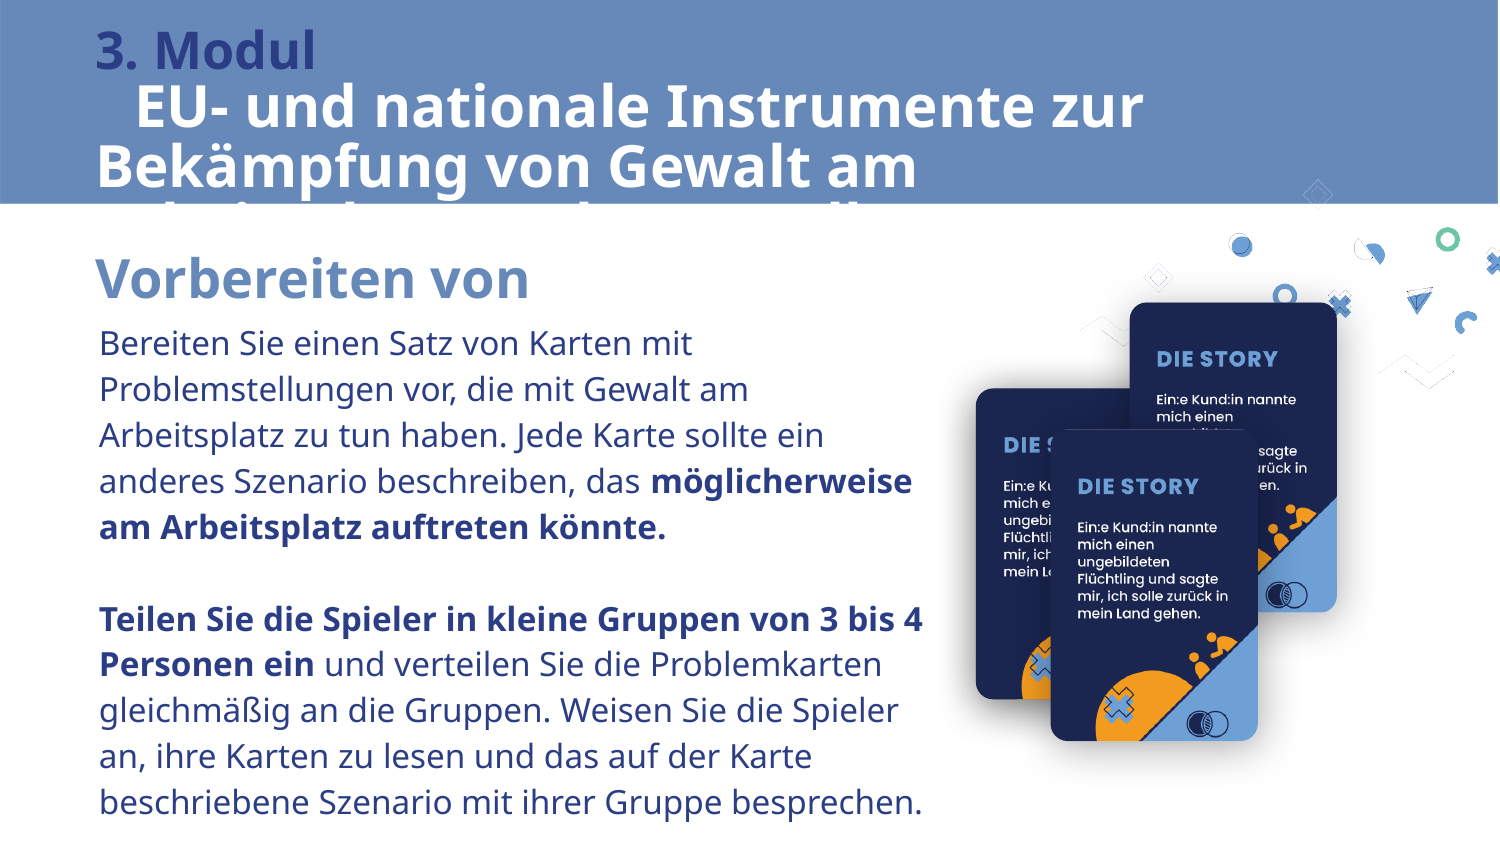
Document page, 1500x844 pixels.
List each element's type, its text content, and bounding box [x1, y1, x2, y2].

text_box Vorbereiten von [80, 219, 590, 325]
text_box Bereiten Sie einen Satz von Karten mit Problemstellungen vor, die mit Gewalt am Arbeitsplatz zu tun haben. Jede Karte sollte ein anderes Szenario beschreiben, das möglicherweise am Arbeitsplatz auftreten könnte. Teilen Sie die Spieler in kleine Gruppen von 3 bis 4 Personen ein und verteilen Sie die Problemkarten gleichmäßig an die Gruppen. Weisen Sie die Spieler an, ihre Karten zu lesen und das auf der Karte beschriebene Szenario mit ihrer Gruppe besprechen. [62, 301, 958, 837]
picture [0, 0, 1500, 742]
